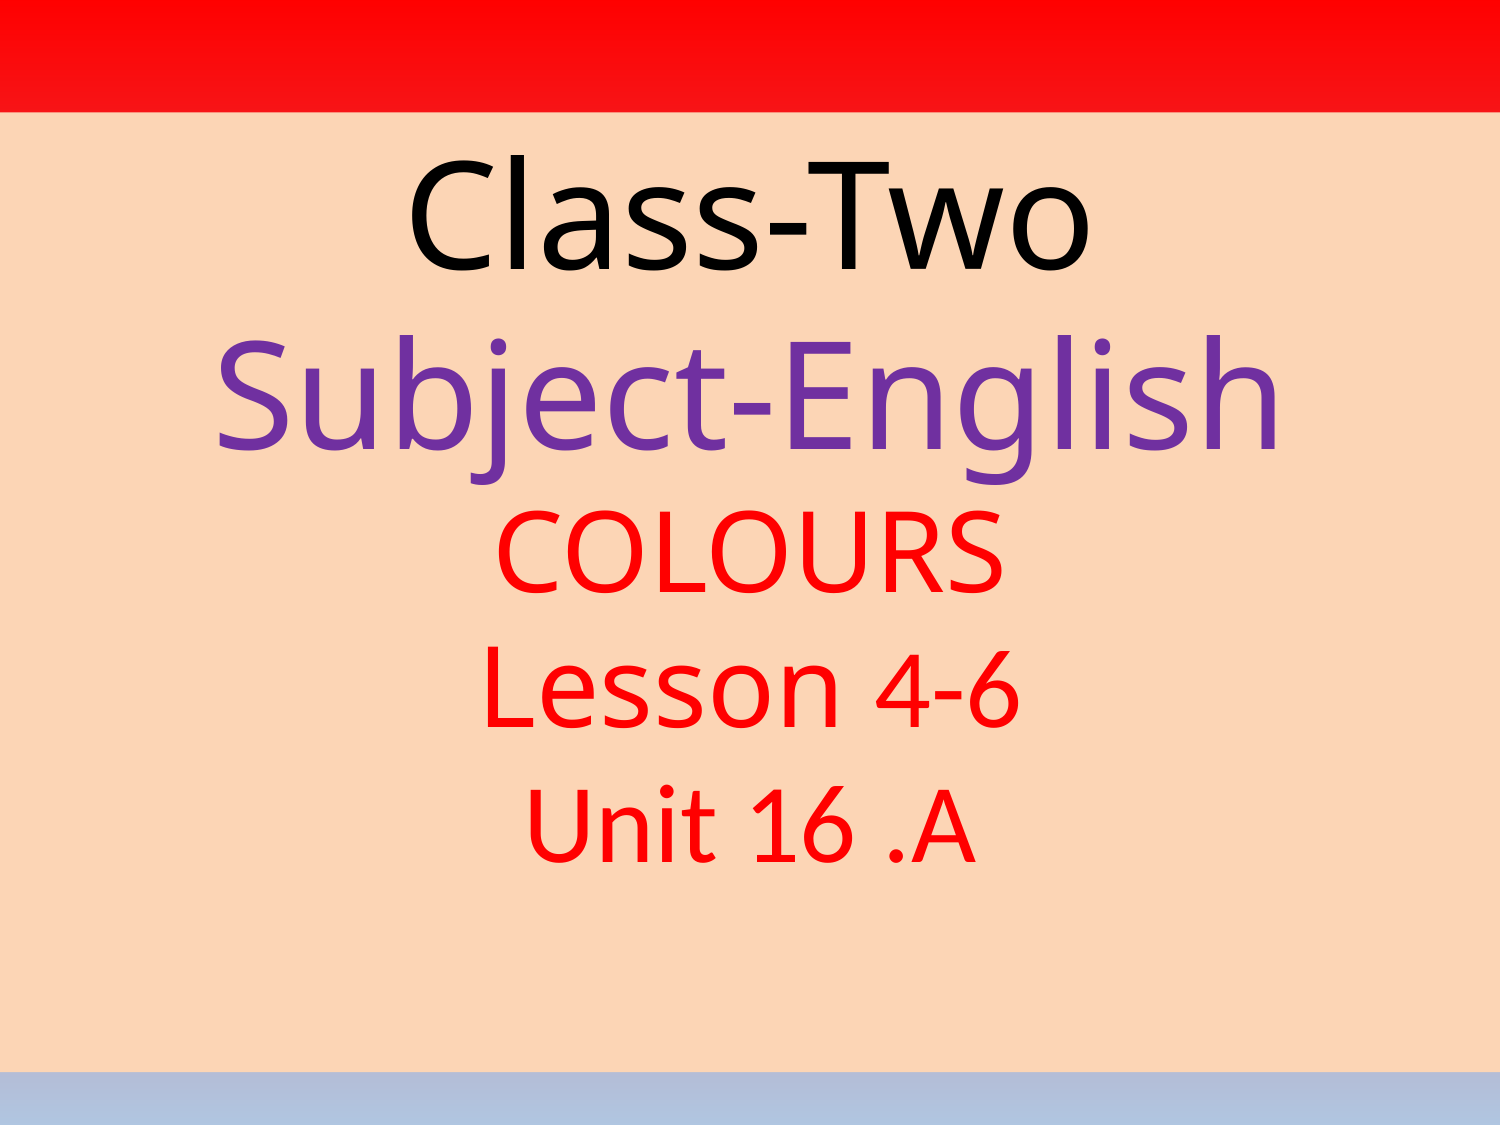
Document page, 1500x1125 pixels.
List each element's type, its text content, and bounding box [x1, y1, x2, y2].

text_box Class-Two Subject-English COLOURS Lesson 4-6 Unit 16 .A [0, 112, 1500, 1073]
